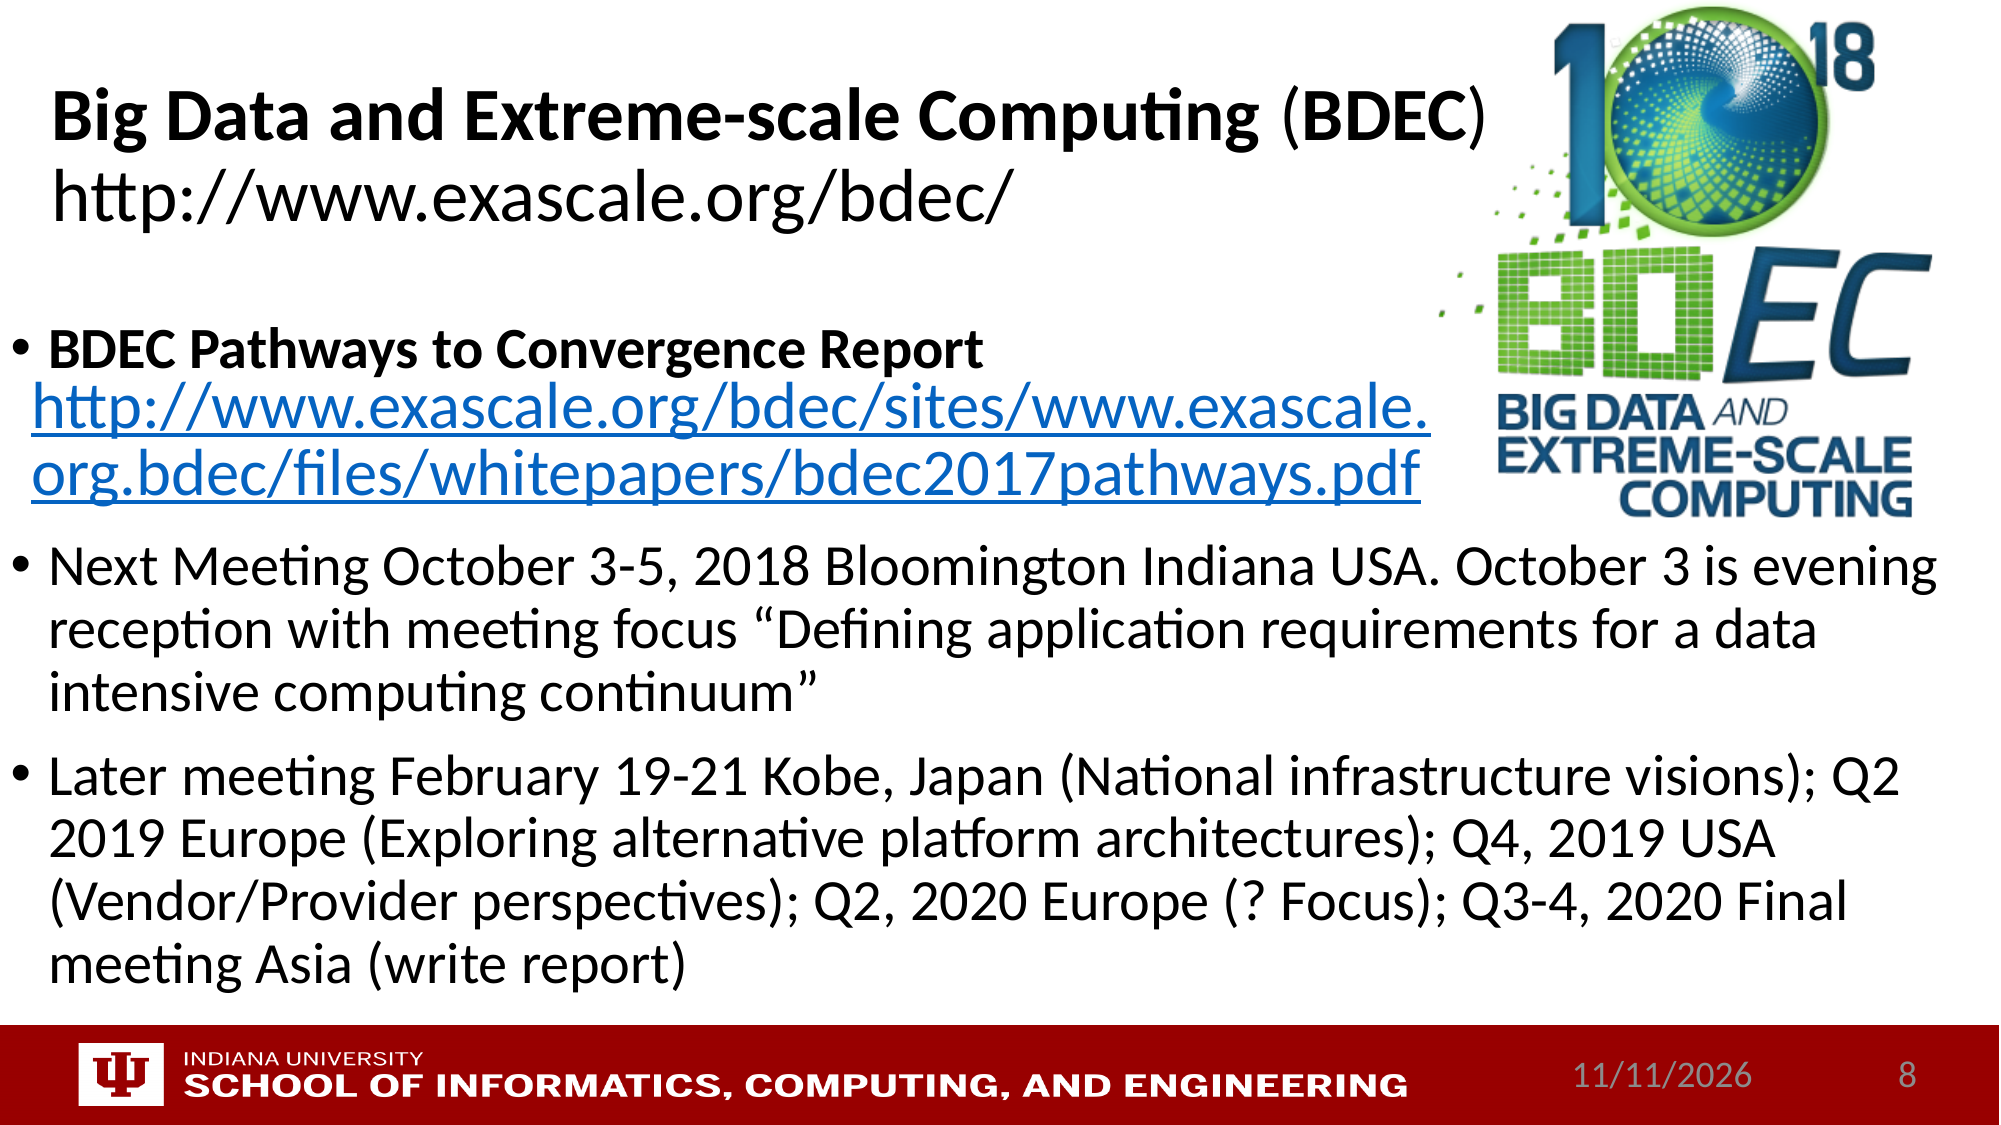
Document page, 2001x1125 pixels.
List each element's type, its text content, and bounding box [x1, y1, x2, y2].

slide_number 8 [1754, 1042, 1932, 1103]
text_box http://www.exascale.org/bdec/sites/www.exascale.org.bdec/files/whitepapers/bdec2017pathways.pdf [16, 354, 1431, 450]
picture [1431, 0, 1964, 532]
title Big Data and Extreme-scale Computing (BDEC) http://www.exascale.org/bdec/ [36, 48, 1431, 266]
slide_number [1556, 1042, 1754, 1103]
picture [0, 1025, 1999, 1125]
list BDEC Pathways to Convergence Report Next Meeting October 3-5, 2018 Bloomington Indiana USA. October 3 is evening reception with meeting focus “Defining application requirements for a data intensive computing continuum” Later meeting February 19-21 Kobe, Japan (National infrastructure visions); Q2 2019 Europe (Exploring alternative platform architectures); Q4, 2019 USA (Vendor/Provider perspectives); Q2, 2020 Europe (? Focus); Q3-4, 2020 Final meeting Asia (write report) [0, 310, 1996, 1025]
